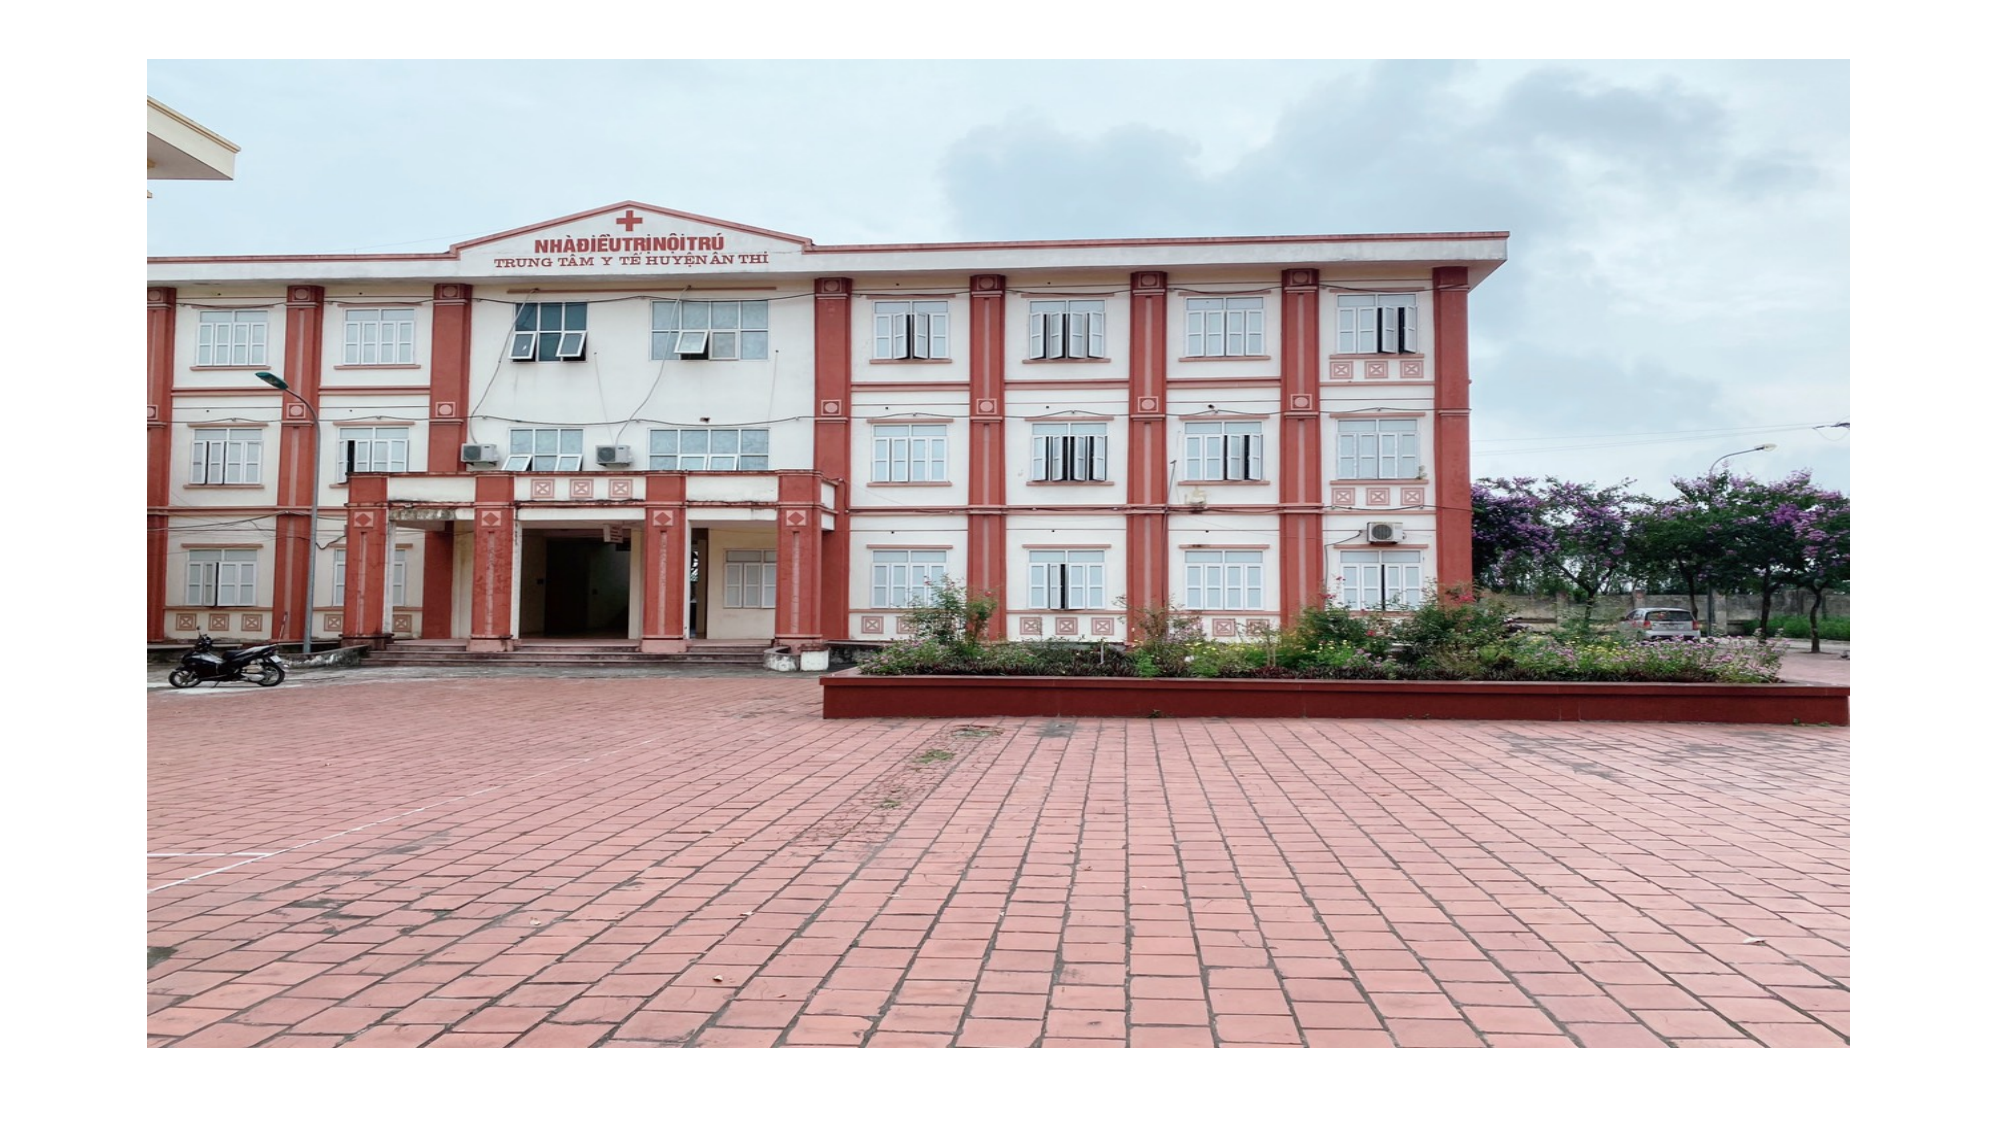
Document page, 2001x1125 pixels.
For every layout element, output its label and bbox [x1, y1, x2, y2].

picture [147, 59, 1850, 1048]
